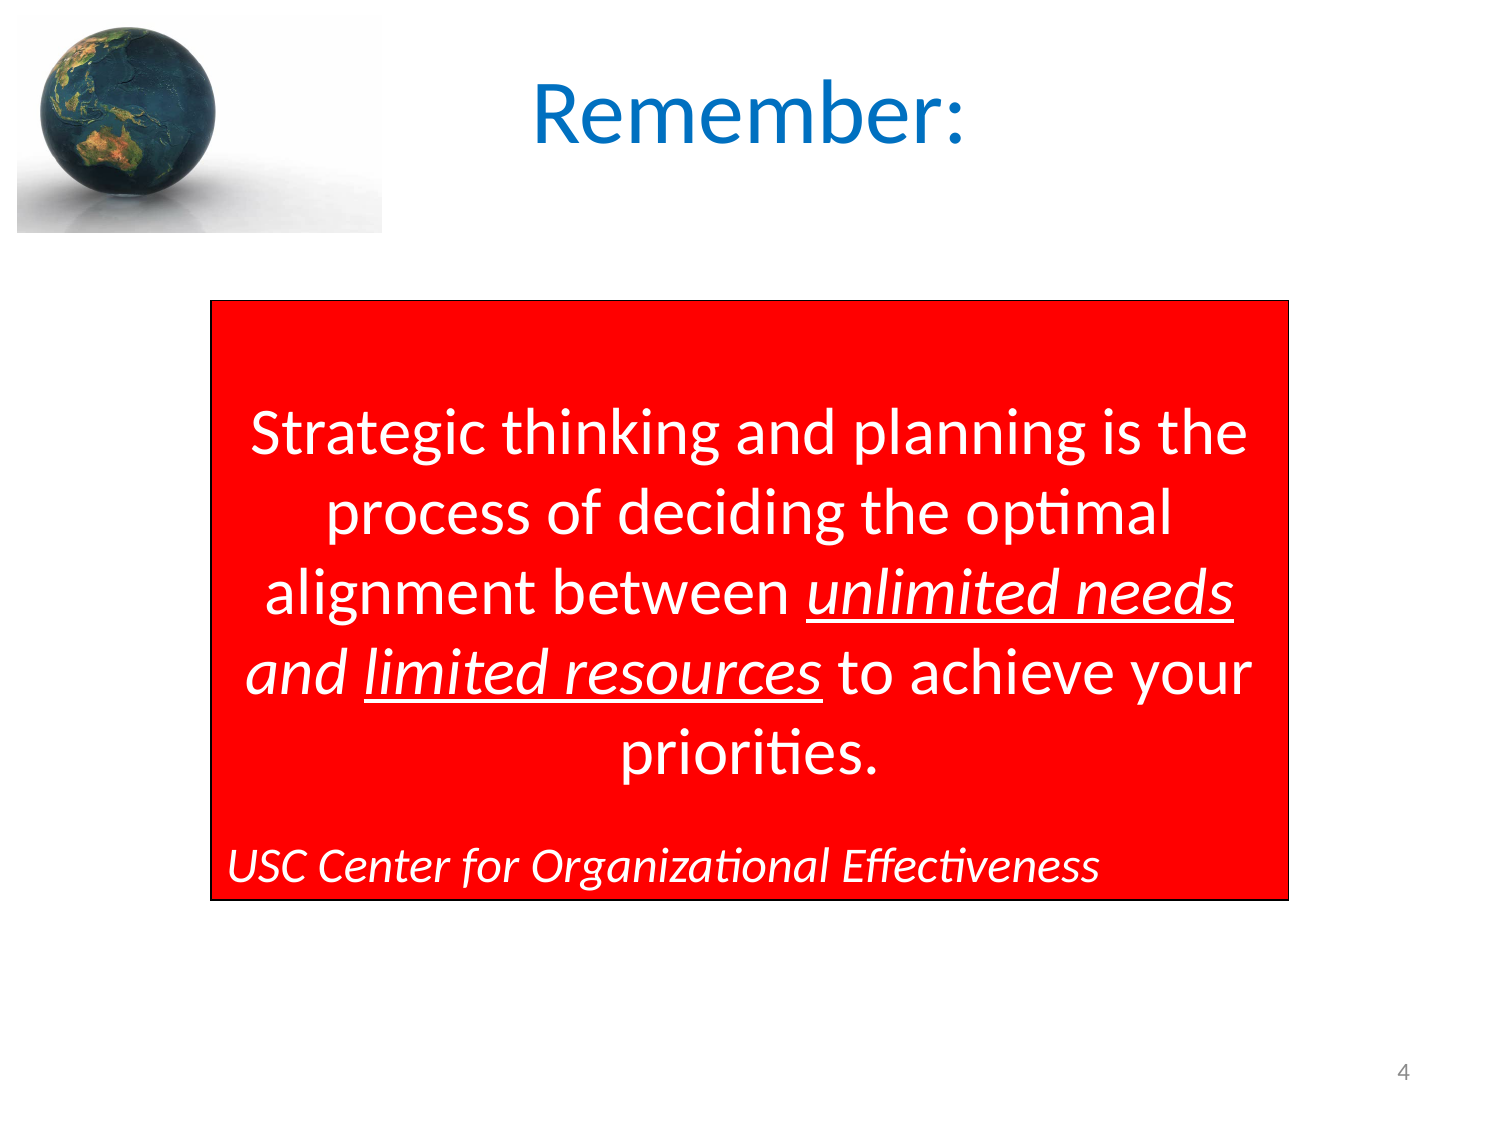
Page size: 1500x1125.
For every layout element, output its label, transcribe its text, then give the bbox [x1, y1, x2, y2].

text_box Strategic thinking and planning is the process of deciding the optimal alignment between unlimited needs and limited resources to achieve your priorities. USC Center for Organizational Effectiveness [211, 300, 1289, 901]
text_box Remember: [74, 45, 1425, 200]
slide_number 4 [1074, 1037, 1425, 1103]
picture [17, 15, 382, 233]
